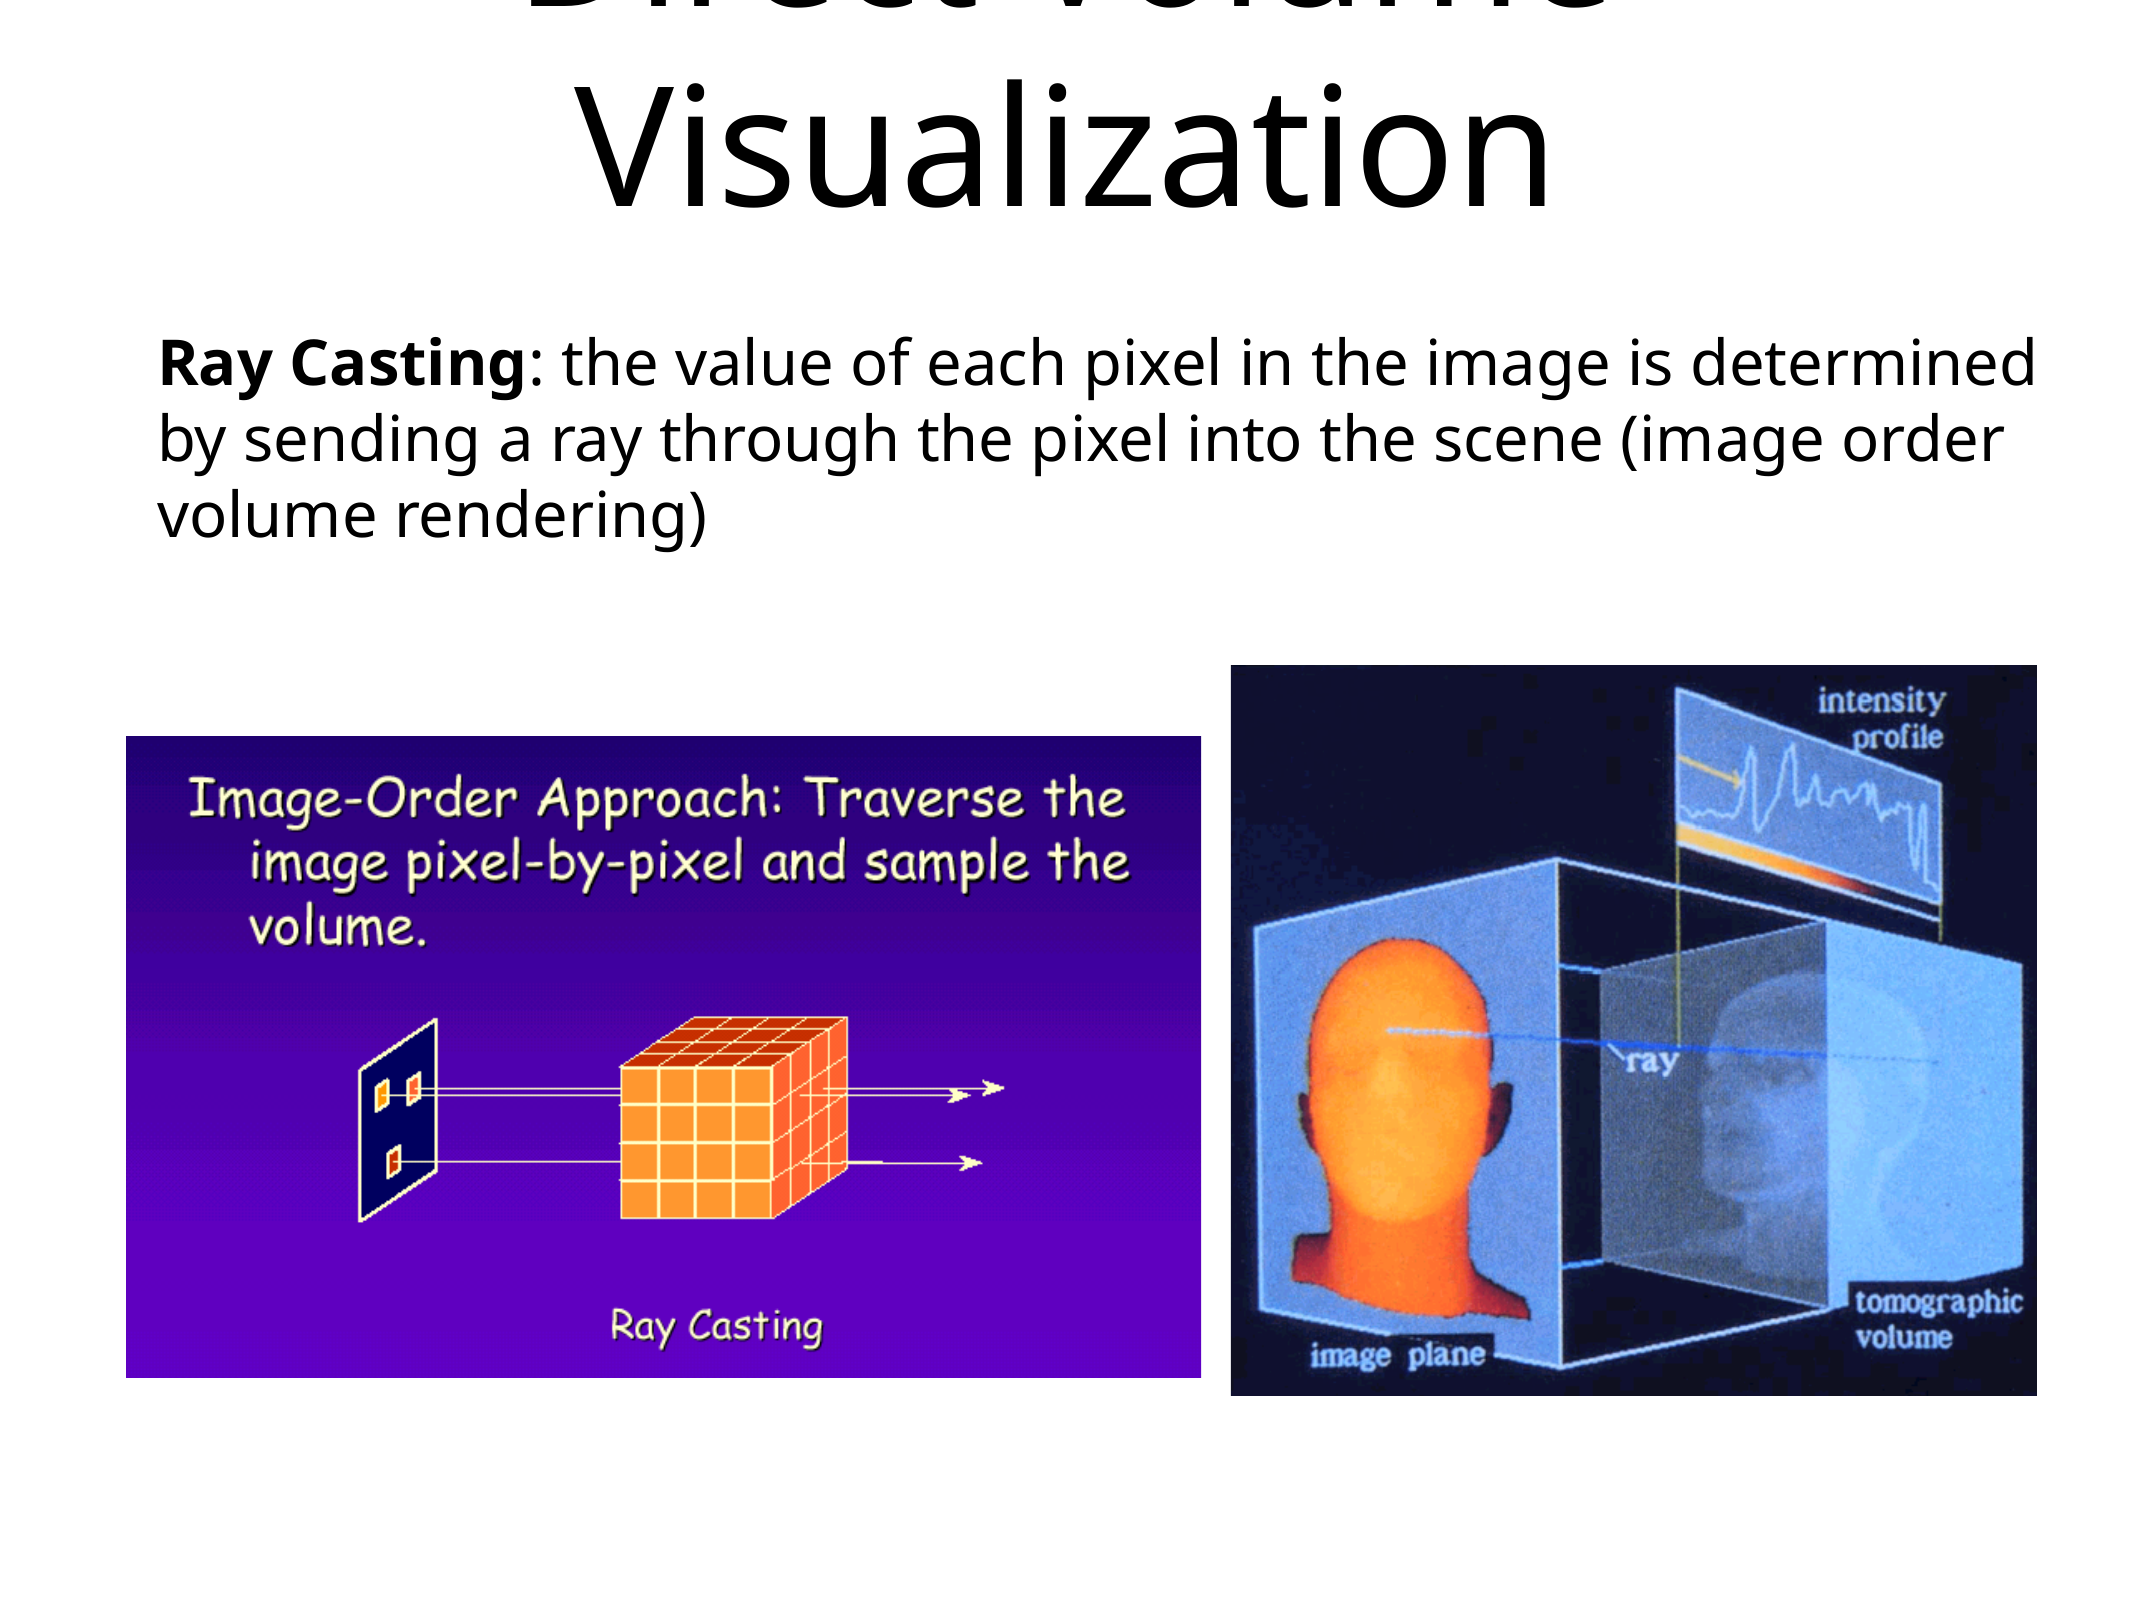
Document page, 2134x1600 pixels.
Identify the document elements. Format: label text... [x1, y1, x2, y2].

title Direct Volume Visualization [33, 0, 2100, 251]
picture [1230, 665, 2038, 1396]
list Ray Casting: the value of each pixel in the image is determined by sending a ray through the pixel into the scene (image order volume rendering) [148, 313, 2054, 1390]
picture [125, 736, 1202, 1379]
